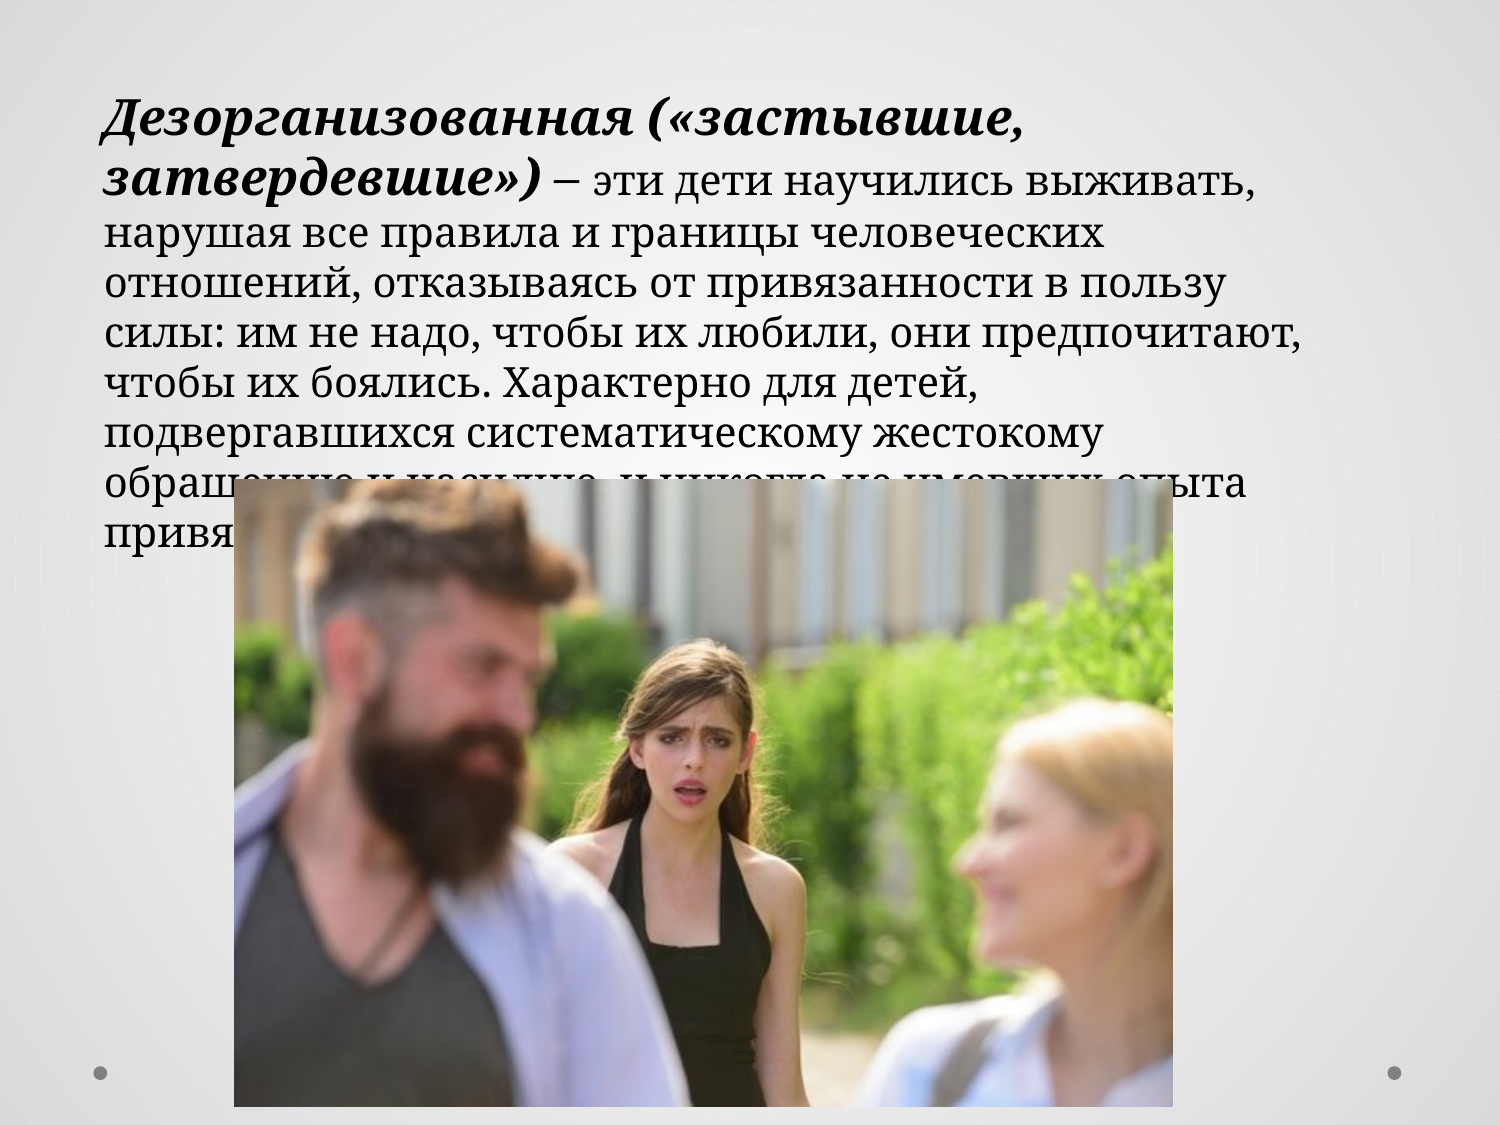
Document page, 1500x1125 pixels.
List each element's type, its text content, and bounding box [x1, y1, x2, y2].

picture [234, 479, 1173, 1107]
text_box Дезорганизованная («застывшие, затвердевшие») – эти дети научились выживать, нарушая все правила и границы человеческих отношений, отказываясь от привязанности в пользу силы: им не надо, чтобы их любили, они предпочитают, чтобы их боялись. Характерно для детей, подвергавшихся систематическому жестокому обращению и насилию, и никогда не имевших опыта привязанности. [89, 78, 1318, 564]
